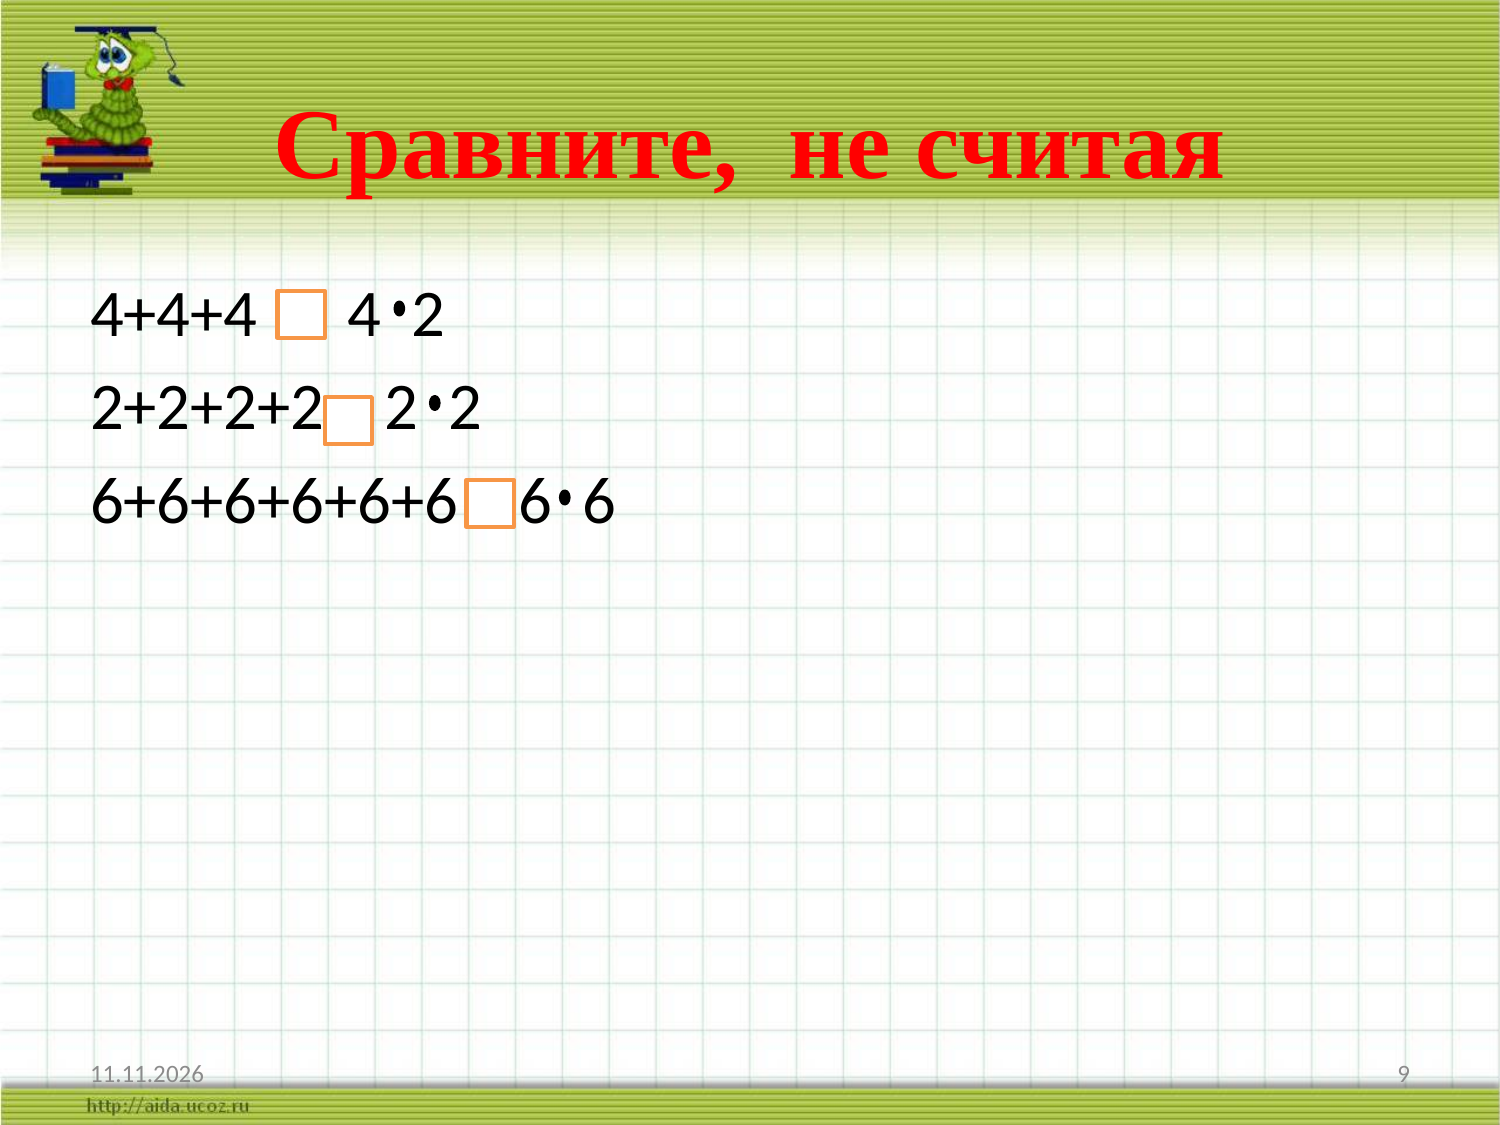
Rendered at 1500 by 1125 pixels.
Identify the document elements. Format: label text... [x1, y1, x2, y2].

text_box [558, 489, 571, 506]
slide_number 9 [1074, 1042, 1425, 1103]
title Сравните, не считая [74, 44, 1426, 233]
text_box [428, 395, 441, 411]
text_box [323, 395, 374, 446]
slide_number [75, 1042, 425, 1103]
text_box [464, 478, 516, 529]
list 4+4+4 4 2 2+2+2+2 2 2 6+6+6+6+6+6 6 6 [74, 262, 1426, 1006]
picture [0, 0, 1500, 1125]
text_box [393, 300, 406, 317]
text_box [275, 289, 327, 340]
